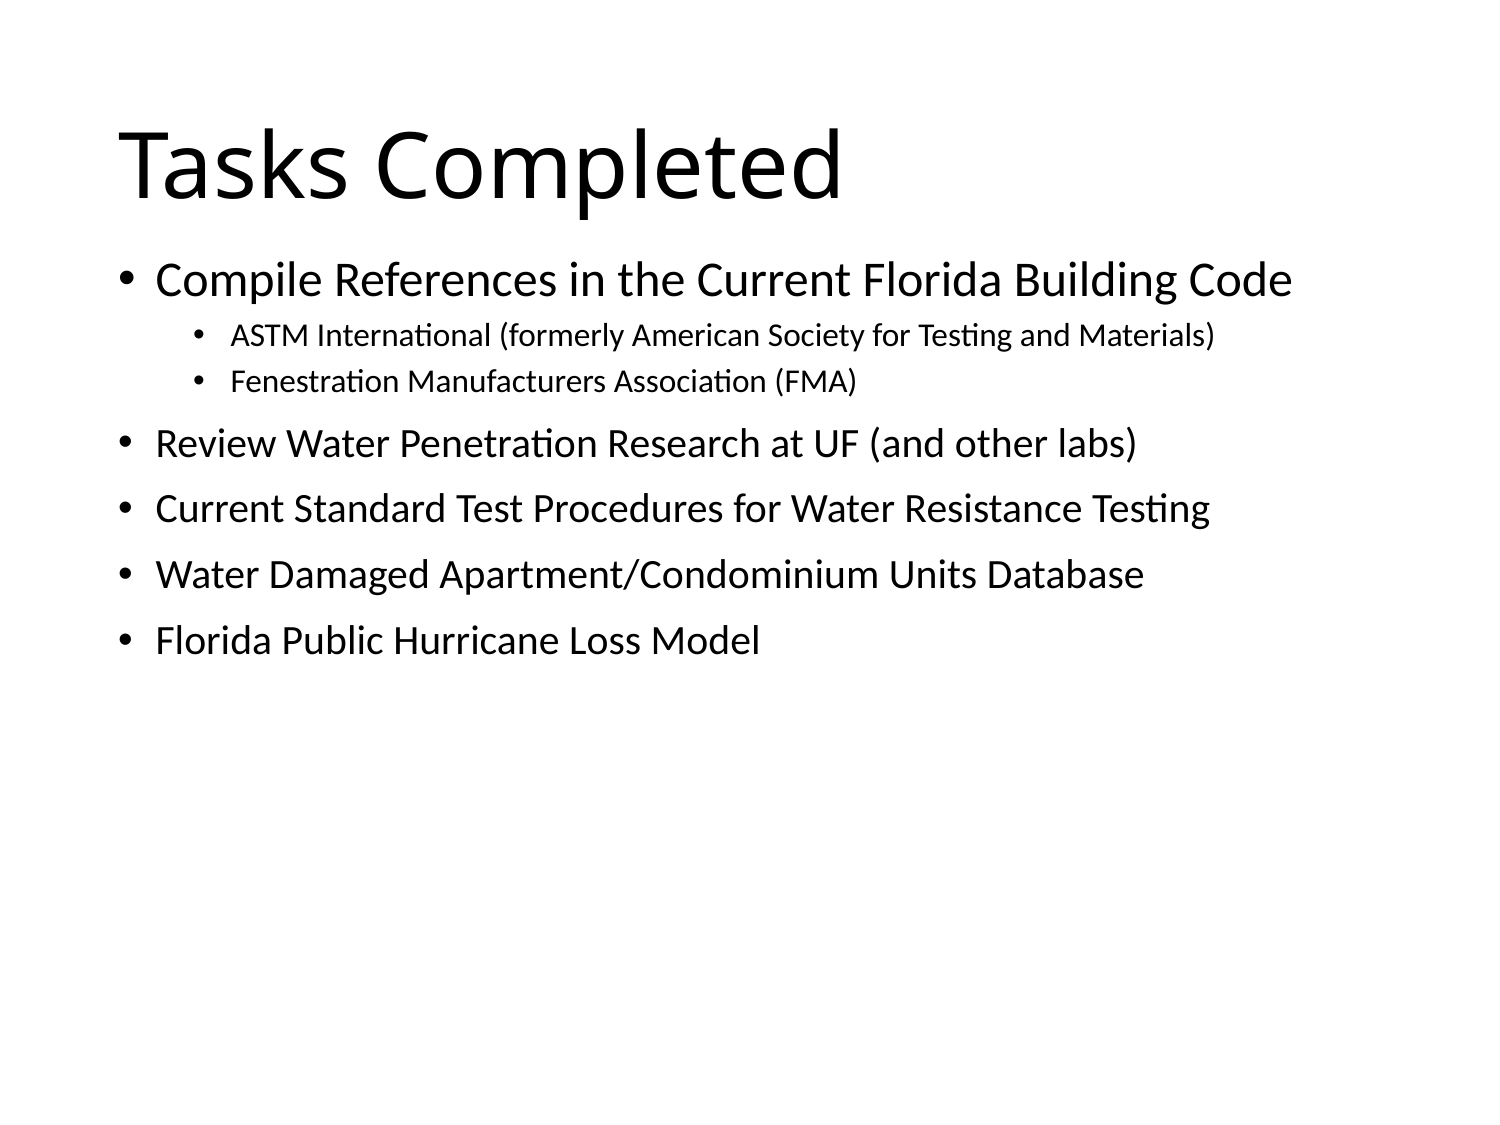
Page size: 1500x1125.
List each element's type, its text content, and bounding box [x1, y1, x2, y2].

list Compile References in the Current Florida Building Code ASTM International (formerly American Society for Testing and Materials) Fenestration Manufacturers Association (FMA) Review Water Penetration Research at UF (and other labs) Current Standard Test Procedures for Water Resistance Testing Water Damaged Apartment/Condominium Units Database Florida Public Hurricane Loss Model [103, 246, 1397, 800]
title Tasks Completed [103, 59, 1397, 246]
